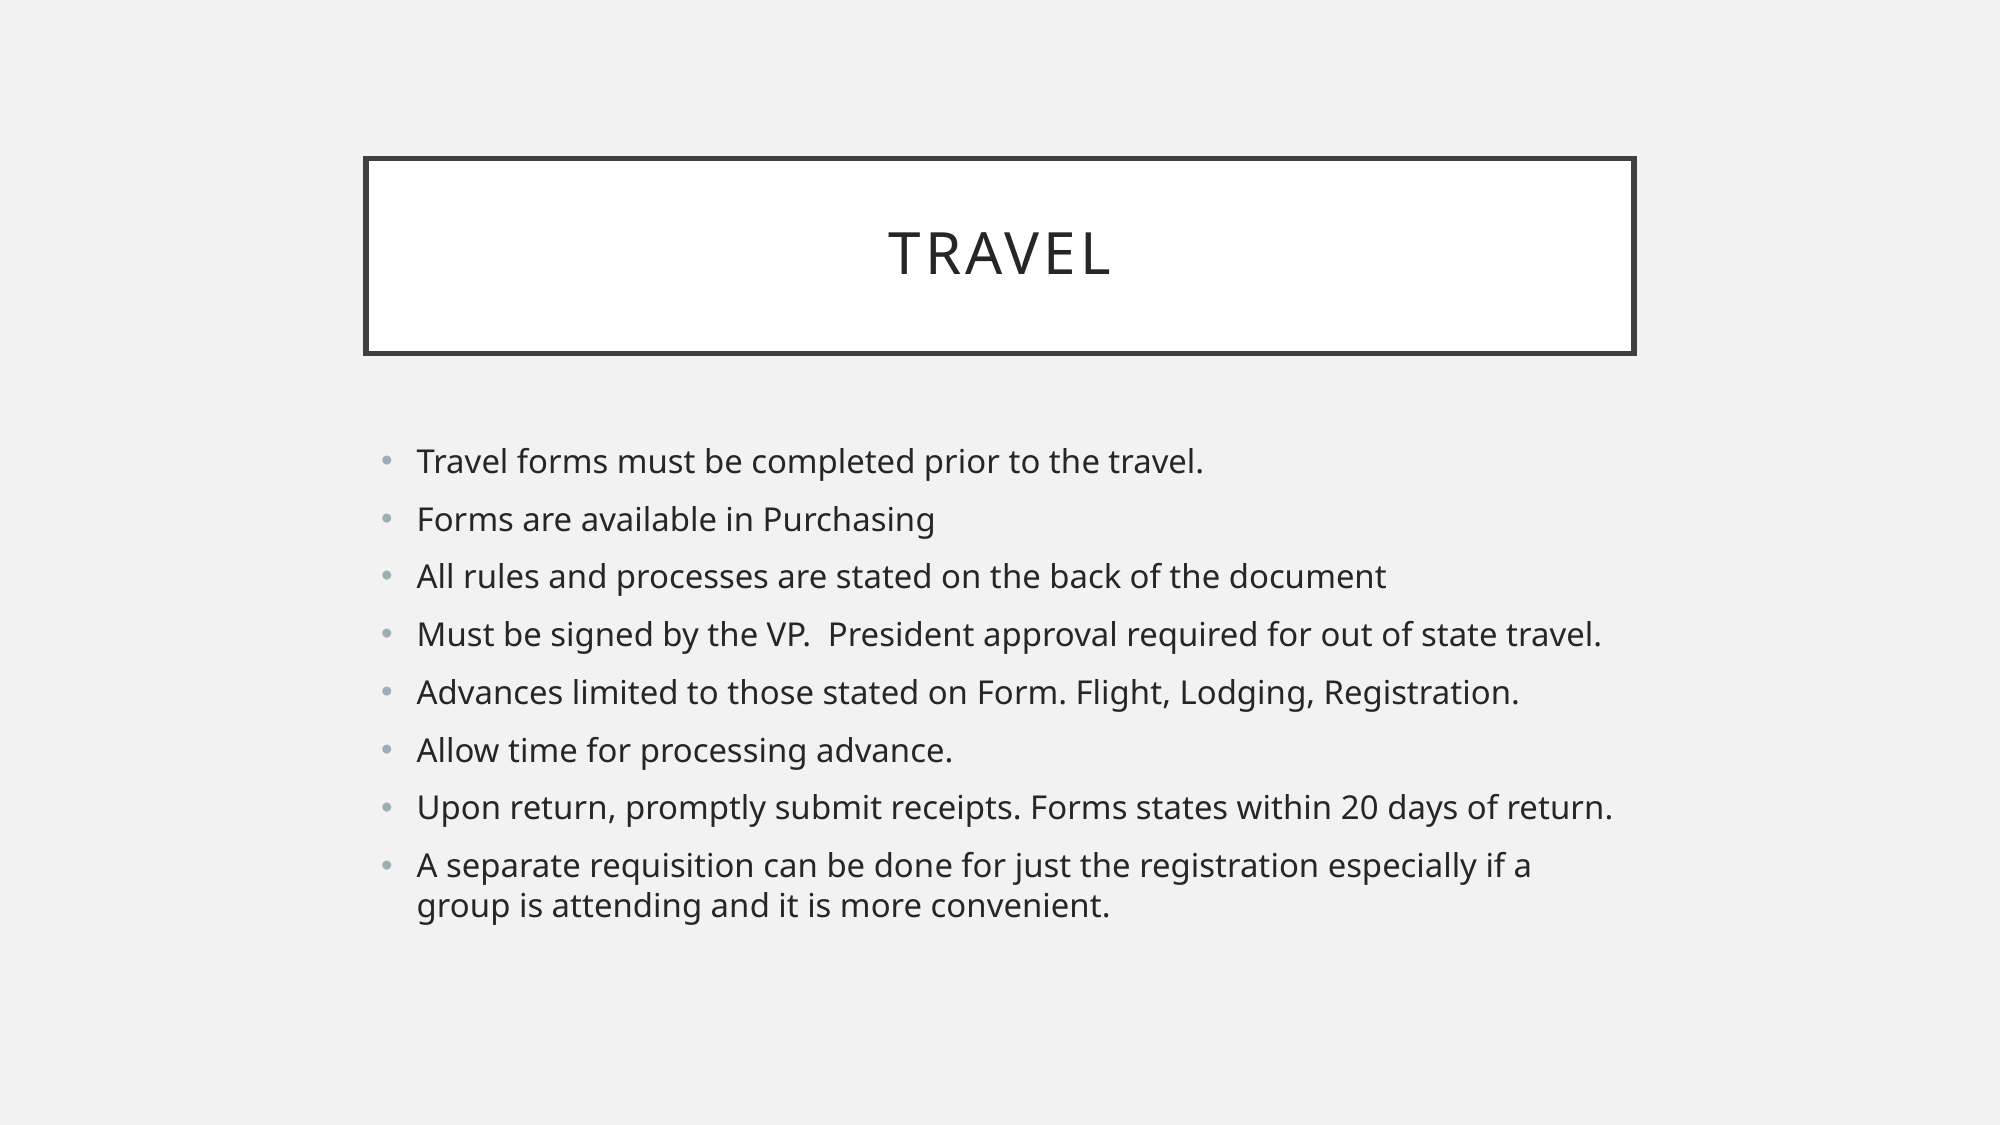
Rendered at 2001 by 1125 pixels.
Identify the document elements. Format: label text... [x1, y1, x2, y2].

list Travel forms must be completed prior to the travel. Forms are available in Purchasing All rules and processes are stated on the back of the document Must be signed by the VP. President approval required for out of state travel. Advances limited to those stated on Form. Flight, Lodging, Registration. Allow time for processing advance. Upon return, promptly submit receipts. Forms states within 20 days of return. A separate requisition can be done for just the registration especially if a group is attending and it is more convenient. [366, 432, 1634, 942]
title travel [363, 156, 1637, 356]
